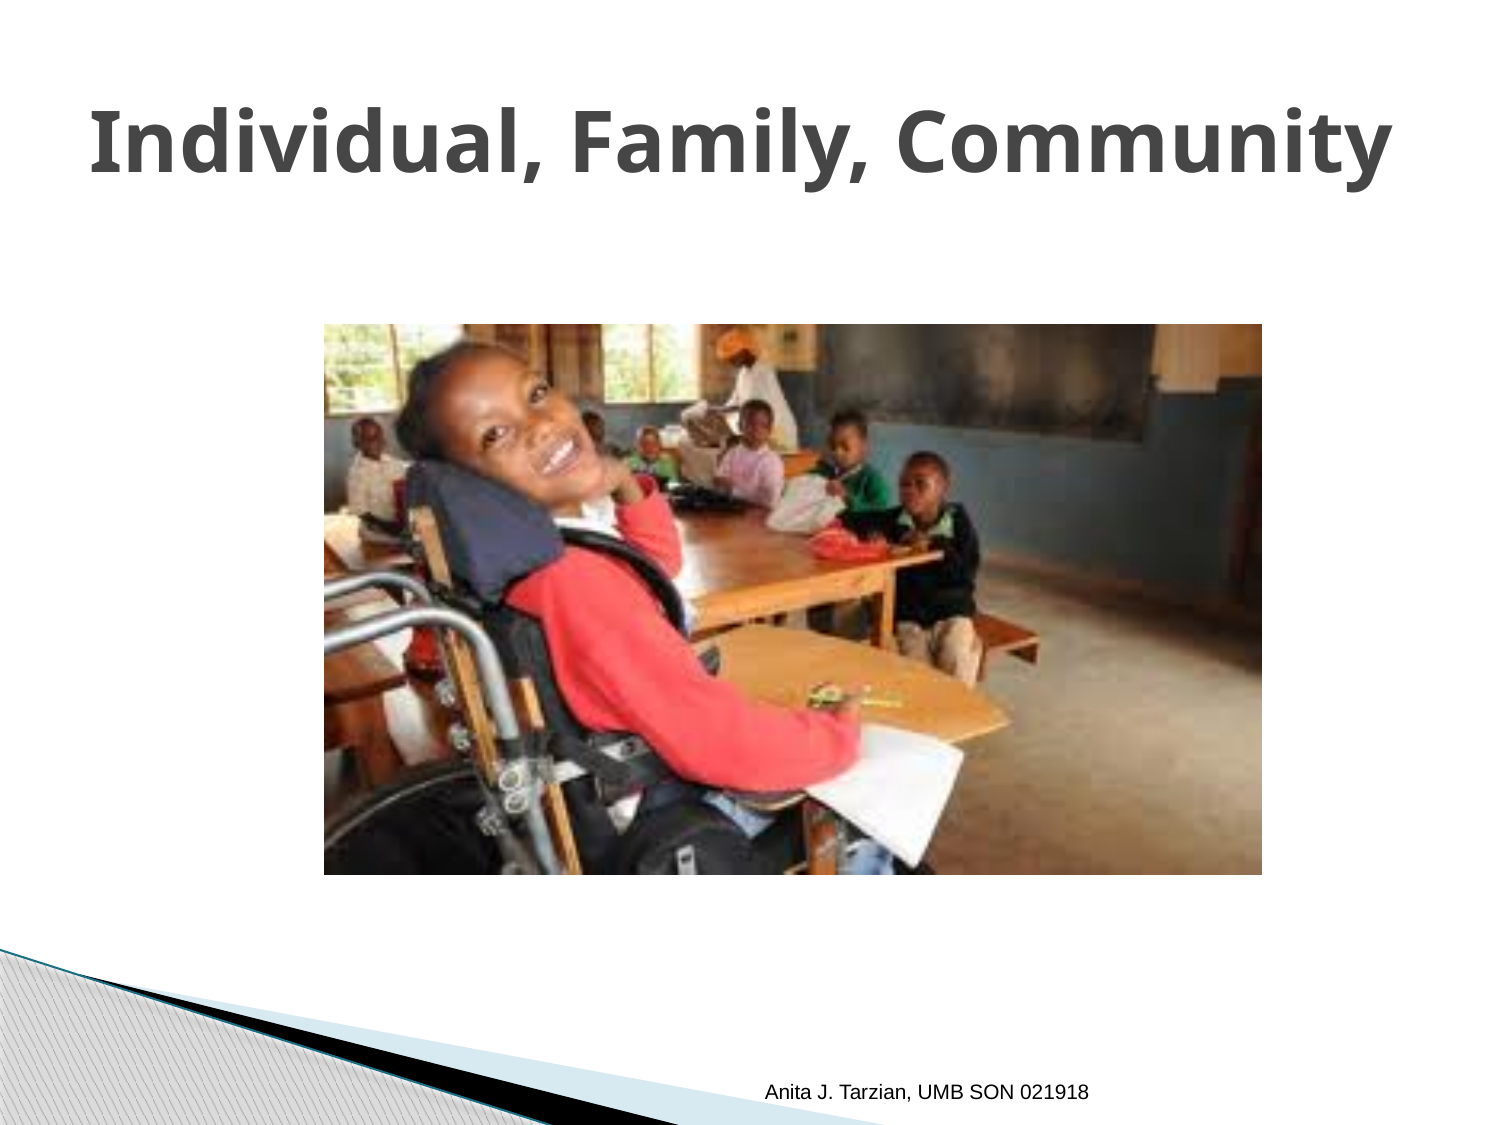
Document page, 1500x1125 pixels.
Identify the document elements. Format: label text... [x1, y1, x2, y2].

title Individual, Family, Community [75, 45, 1425, 233]
footer Anita J. Tarzian, UMB SON 021918 [718, 1051, 1105, 1112]
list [324, 324, 1263, 876]
